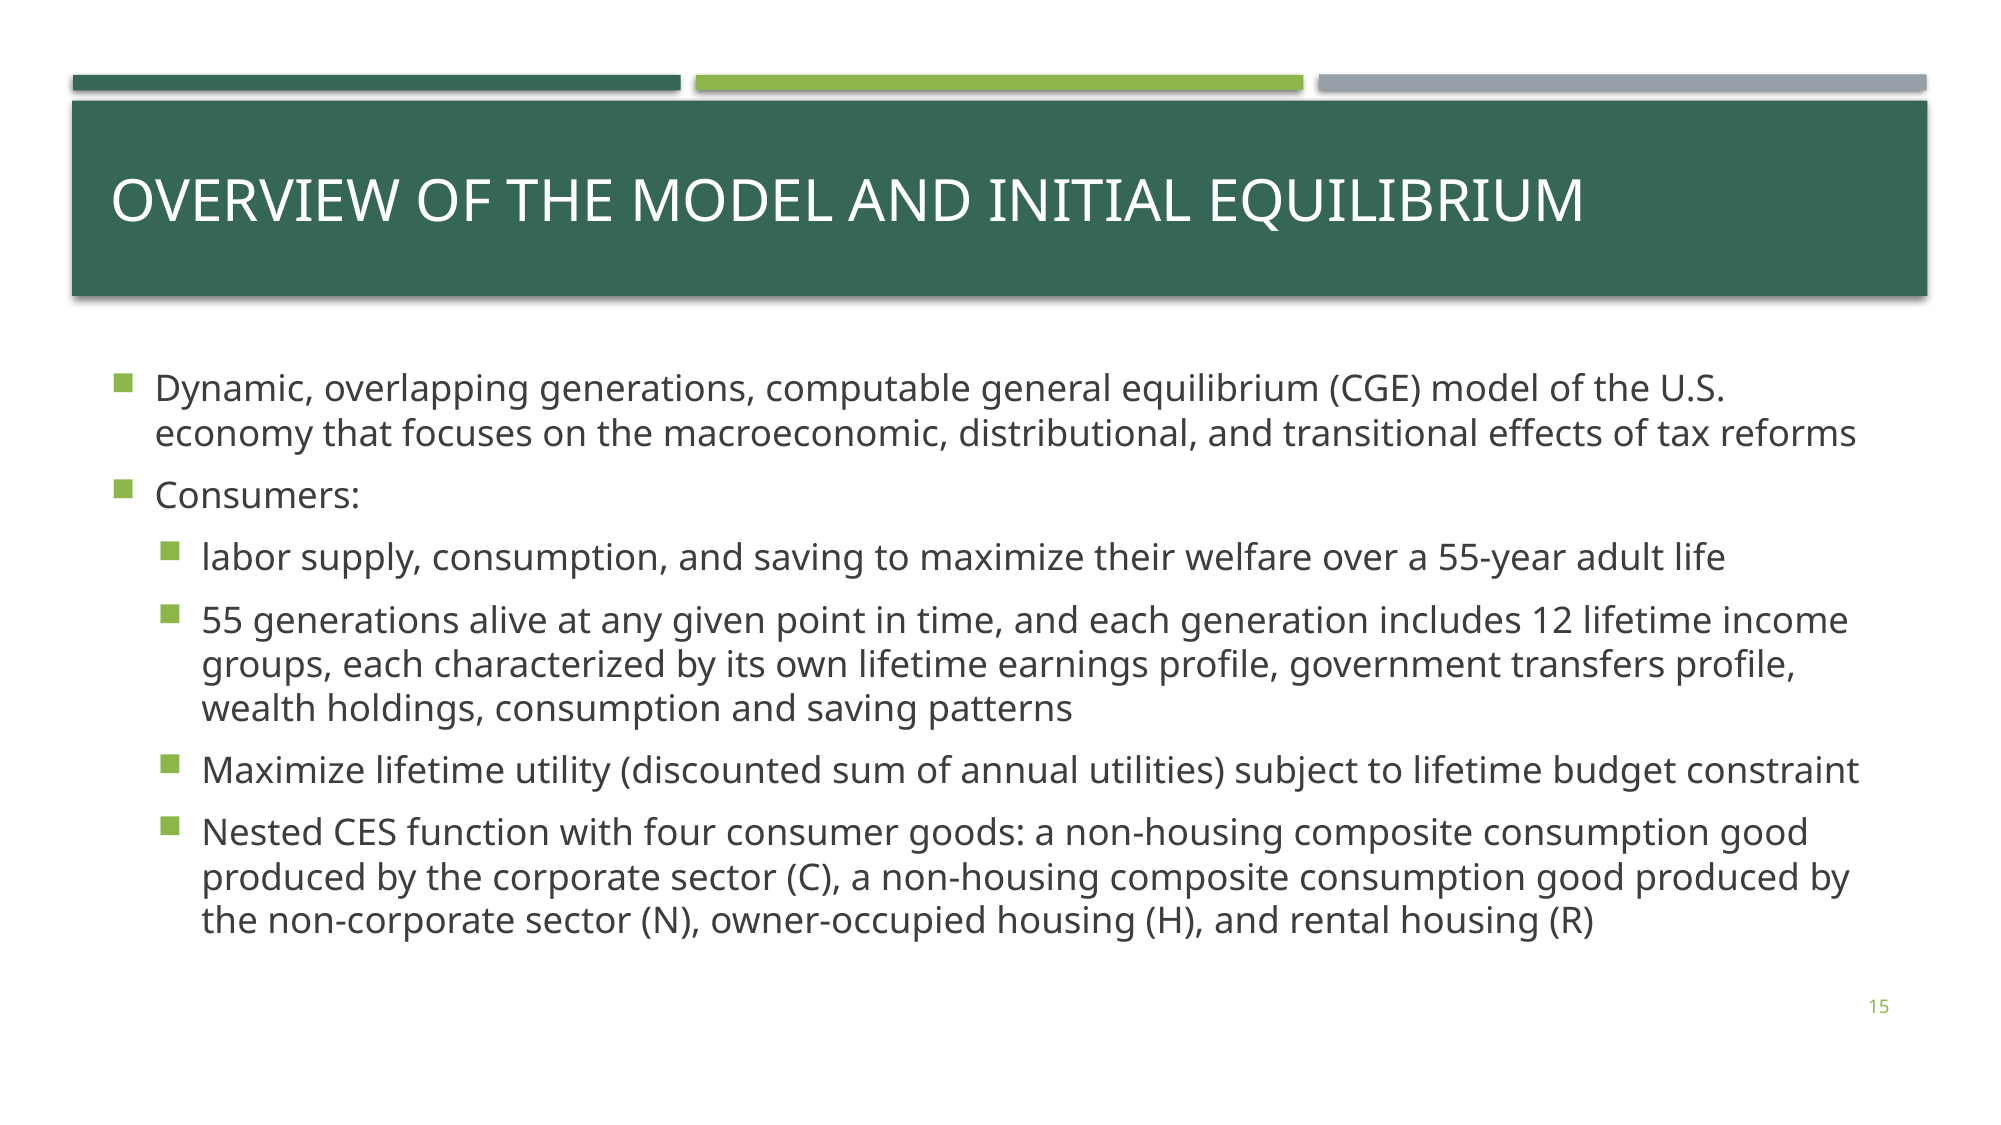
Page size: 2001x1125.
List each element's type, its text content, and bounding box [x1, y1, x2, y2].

list Dynamic, overlapping generations, computable general equilibrium (CGE) model of the U.S. economy that focuses on the macroeconomic, distributional, and transitional effects of tax reforms Consumers: labor supply, consumption, and saving to maximize their welfare over a 55-year adult life 55 generations alive at any given point in time, and each generation includes 12 lifetime income groups, each characterized by its own lifetime earnings profile, government transfers profile, wealth holdings, consumption and saving patterns Maximize lifetime utility (discounted sum of annual utilities) subject to lifetime budget constraint Nested CES function with four consumer goods: a non-housing composite consumption good produced by the corporate sector (C), a non-housing composite consumption good produced by the non-corporate sector (N), owner-occupied housing (H), and rental housing (R) [95, 357, 1905, 1037]
slide_number 15 [1732, 977, 1905, 1037]
title Overview of the Model and Initial Equilibrium [95, 115, 1905, 282]
